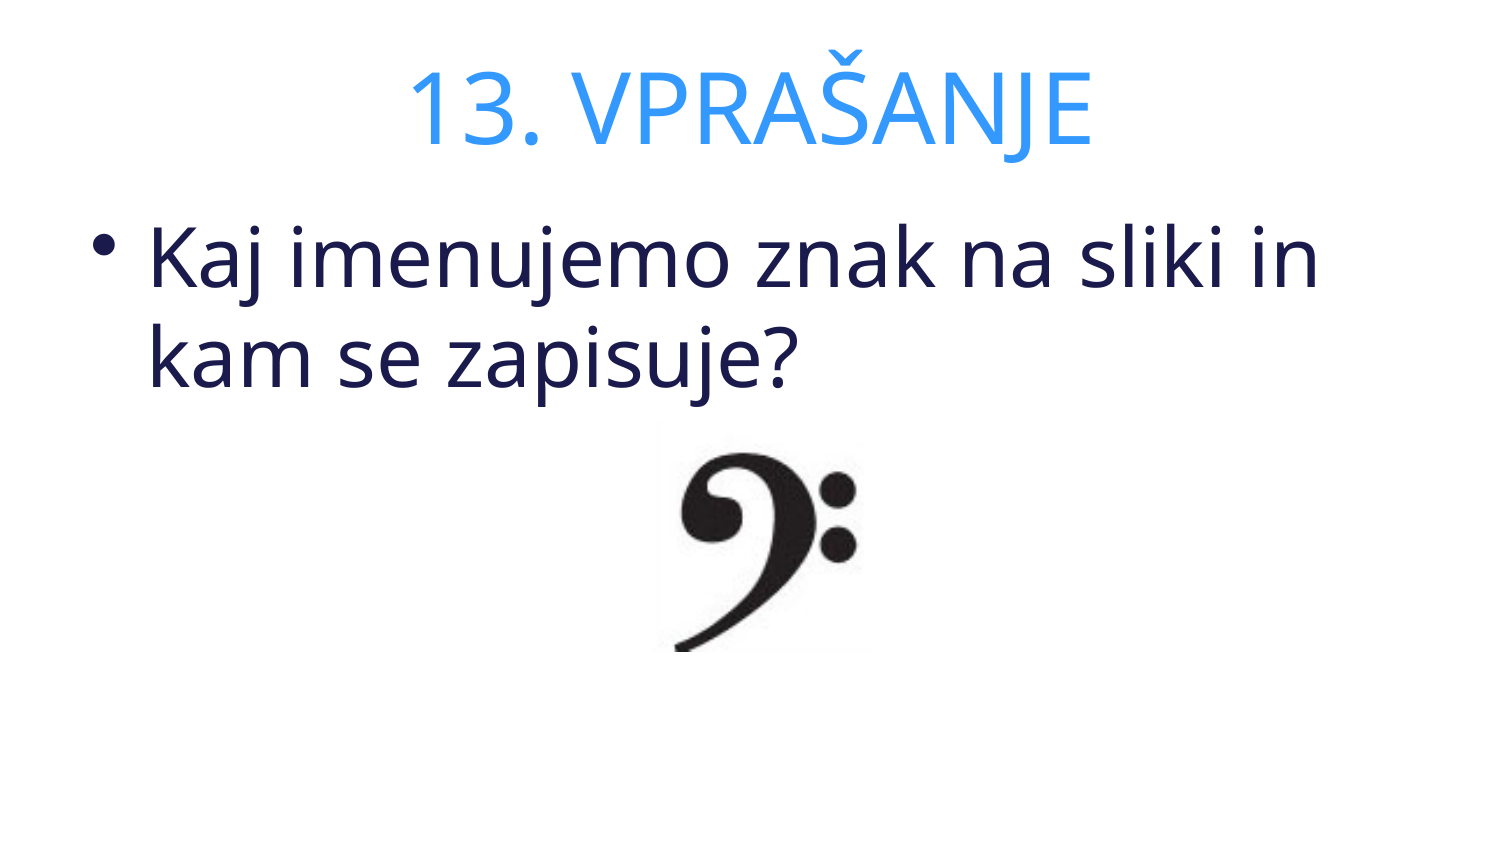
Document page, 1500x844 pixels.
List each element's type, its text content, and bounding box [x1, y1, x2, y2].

list Kaj imenujemo znak na sliki in kam se zapisuje? [74, 196, 1426, 754]
title 13. VPRAŠANJE [74, 33, 1426, 175]
picture [649, 421, 873, 652]
